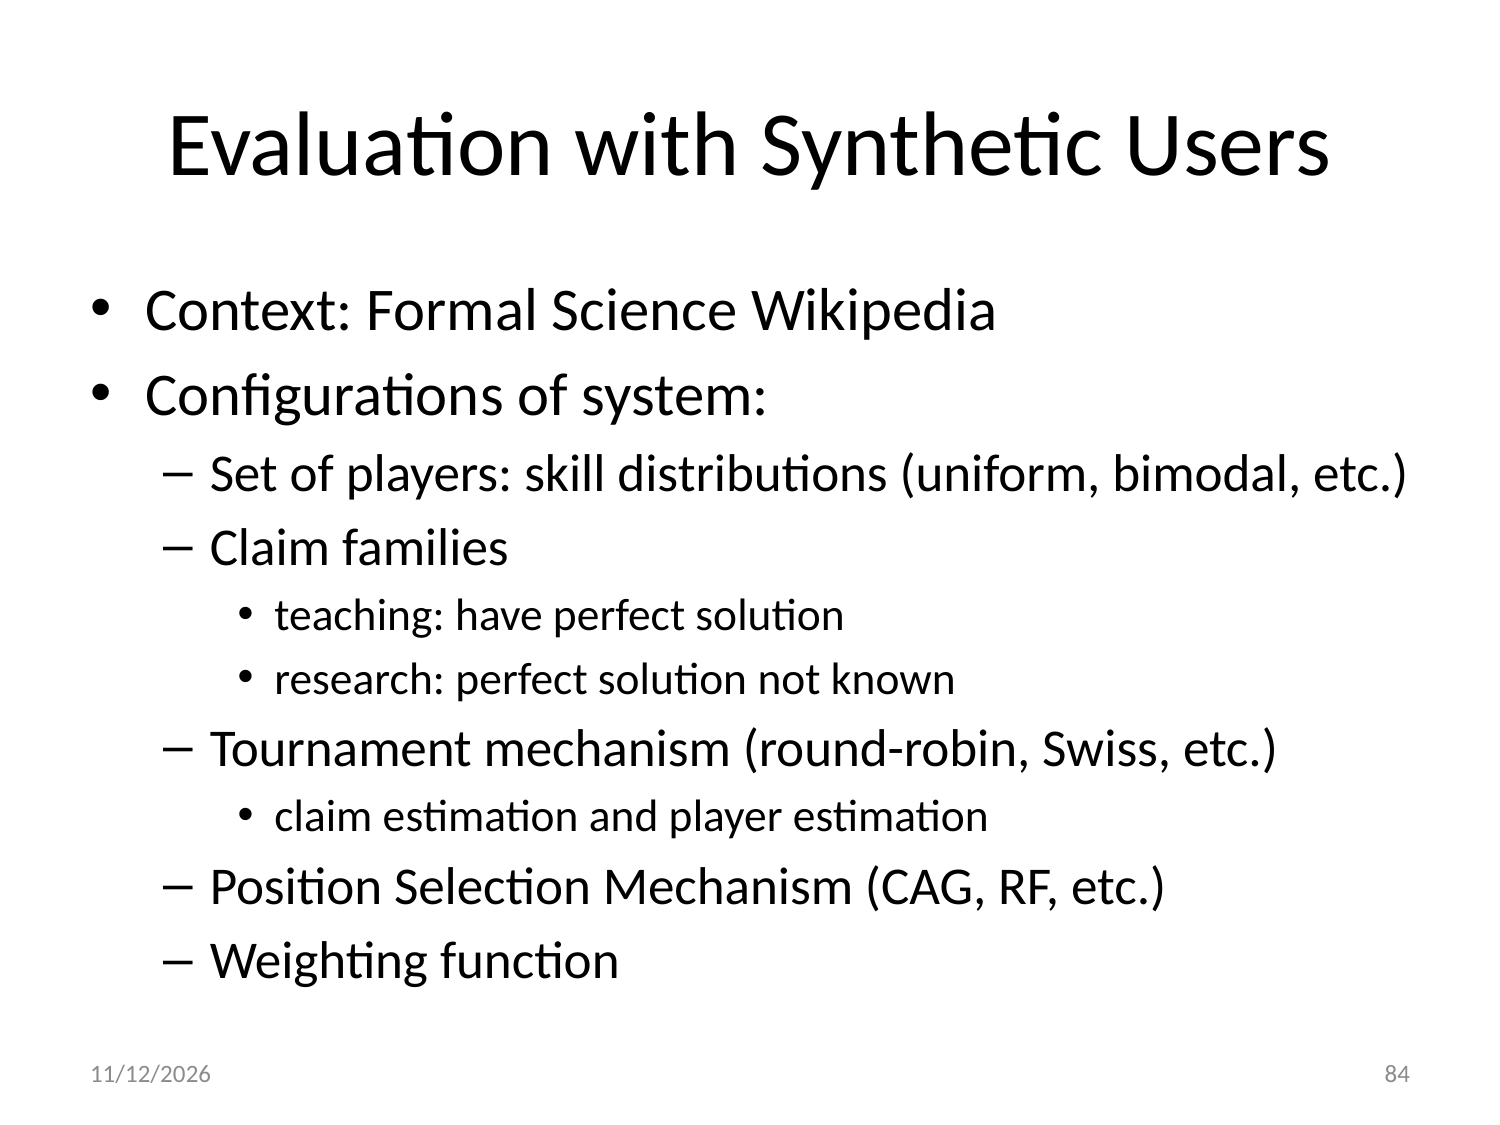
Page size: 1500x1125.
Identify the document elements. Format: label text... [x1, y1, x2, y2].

list Context: Formal Science Wikipedia Configurations of system: Set of players: skill distributions (uniform, bimodal, etc.) Claim families teaching: have perfect solution research: perfect solution not known Tournament mechanism (round-robin, Swiss, etc.) claim estimation and player estimation Position Selection Mechanism (CAG, RF, etc.) Weighting function [75, 262, 1475, 1005]
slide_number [75, 1042, 425, 1103]
title Evaluation with Synthetic Users [75, 45, 1425, 233]
slide_number 84 [1074, 1042, 1425, 1103]
